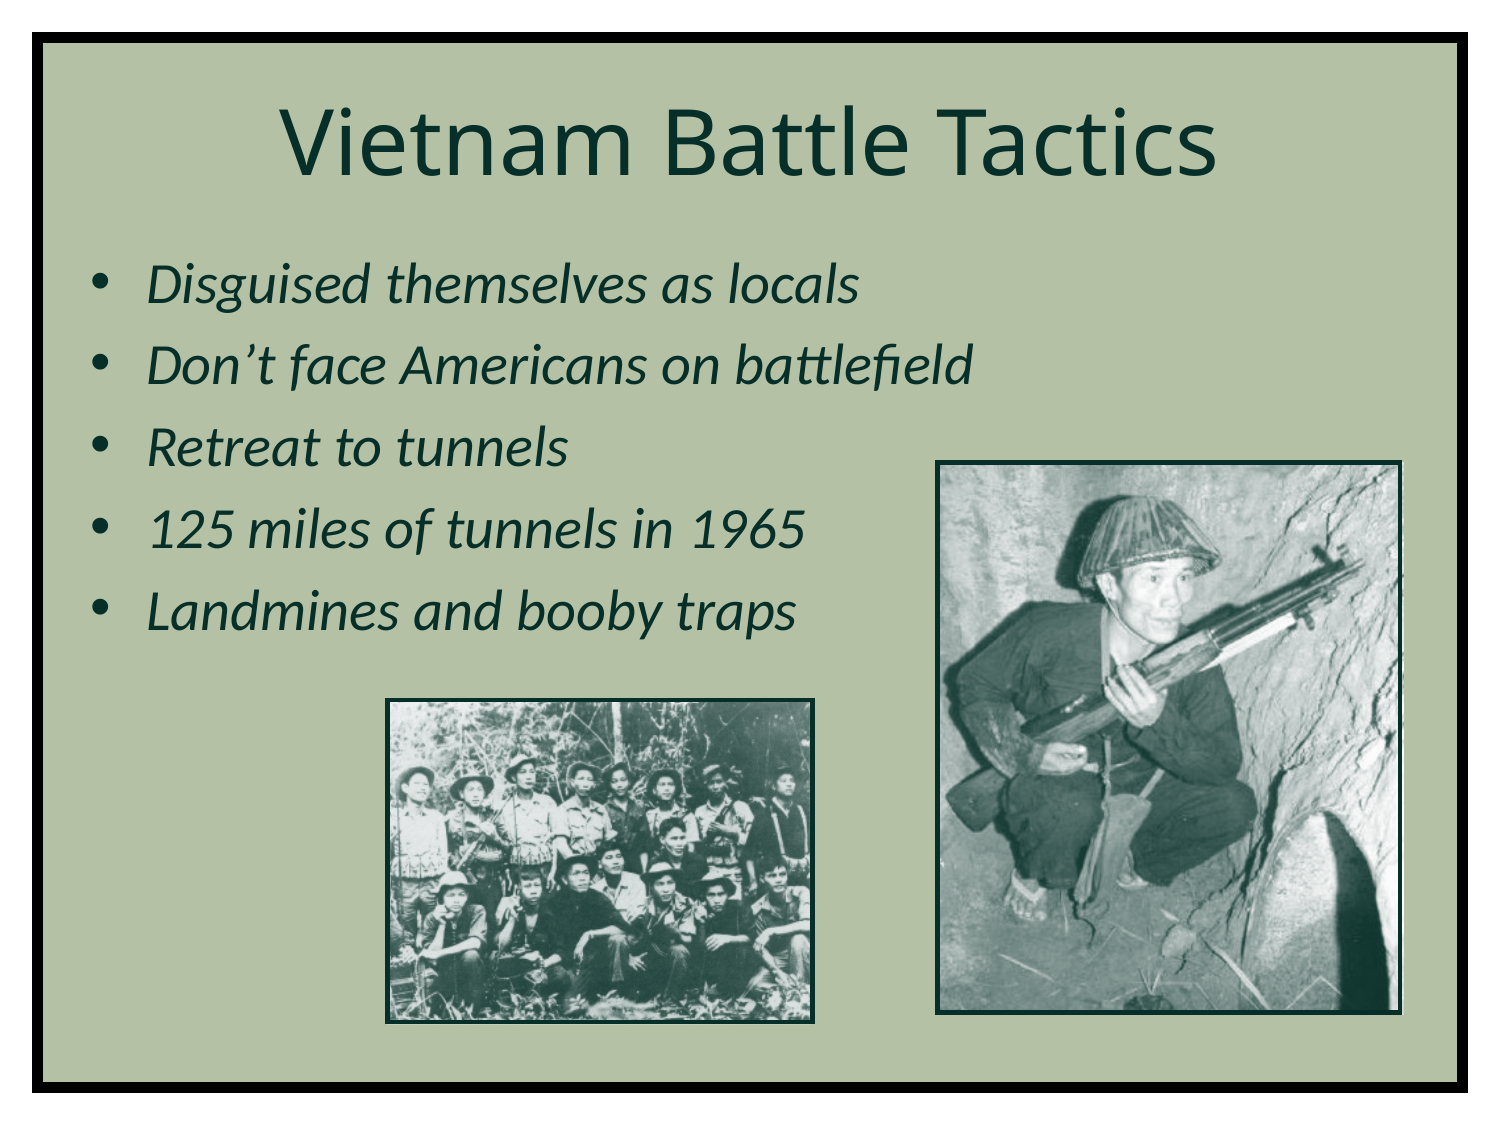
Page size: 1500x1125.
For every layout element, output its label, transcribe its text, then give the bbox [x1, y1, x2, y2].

list Disguised themselves as locals Don’t face Americans on battlefield Retreat to tunnels 125 miles of tunnels in 1965 Landmines and booby traps [74, 237, 1426, 981]
picture [387, 699, 812, 1025]
picture [937, 462, 1404, 1016]
title Vietnam Battle Tactics [74, 44, 1426, 233]
text_box [37, 37, 1463, 1088]
